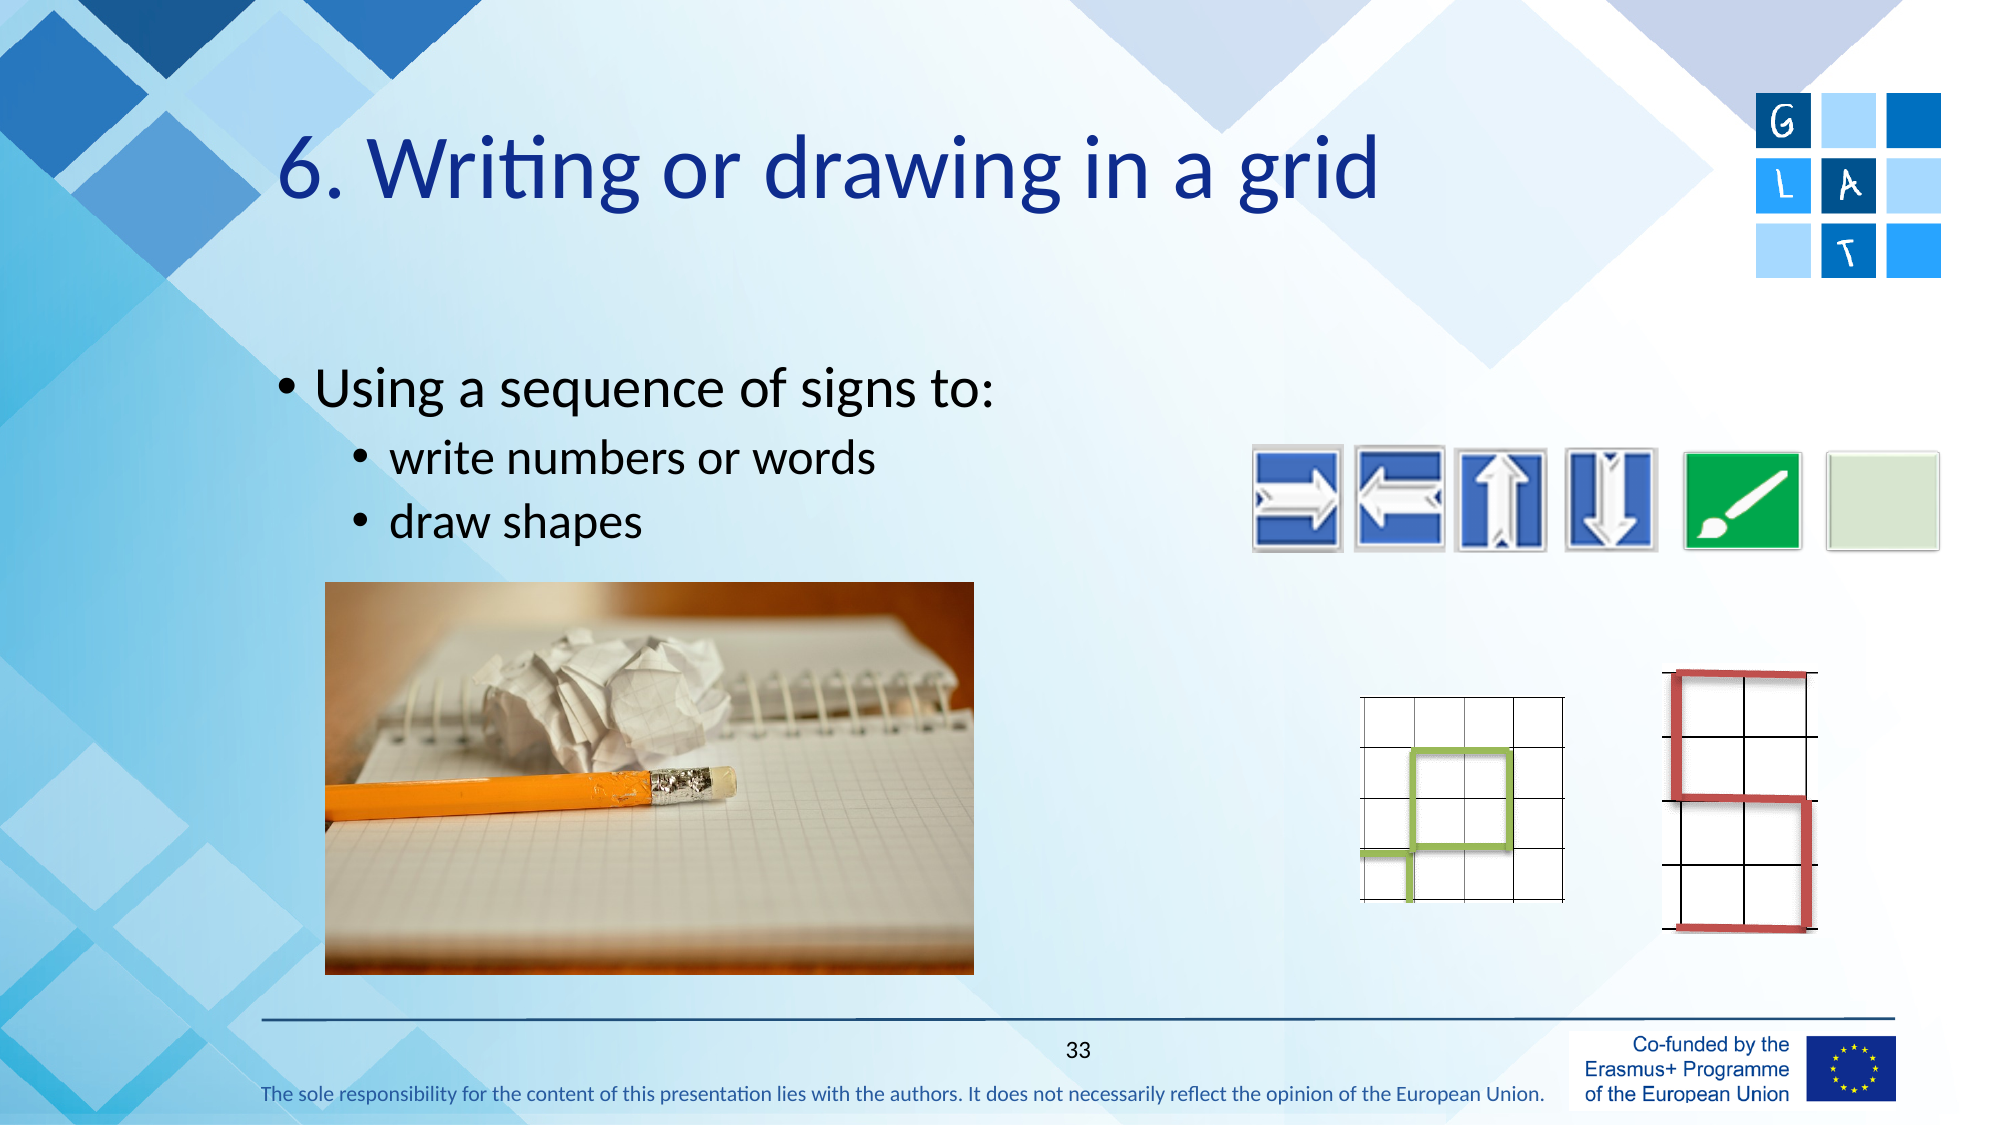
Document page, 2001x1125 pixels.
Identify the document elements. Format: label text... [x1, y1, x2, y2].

slide_number 33 [1033, 1018, 1124, 1079]
picture [0, 0, 2001, 1125]
footer The sole responsibility for the content of this presentation lies with the authors. It does not necessarily reflect the opinion of the European Union. [245, 1073, 1591, 1113]
list Using a sequence of signs to: write numbers or words draw shapes [261, 350, 1296, 1001]
title 6. Writing or drawing in a grid [261, 59, 1711, 278]
